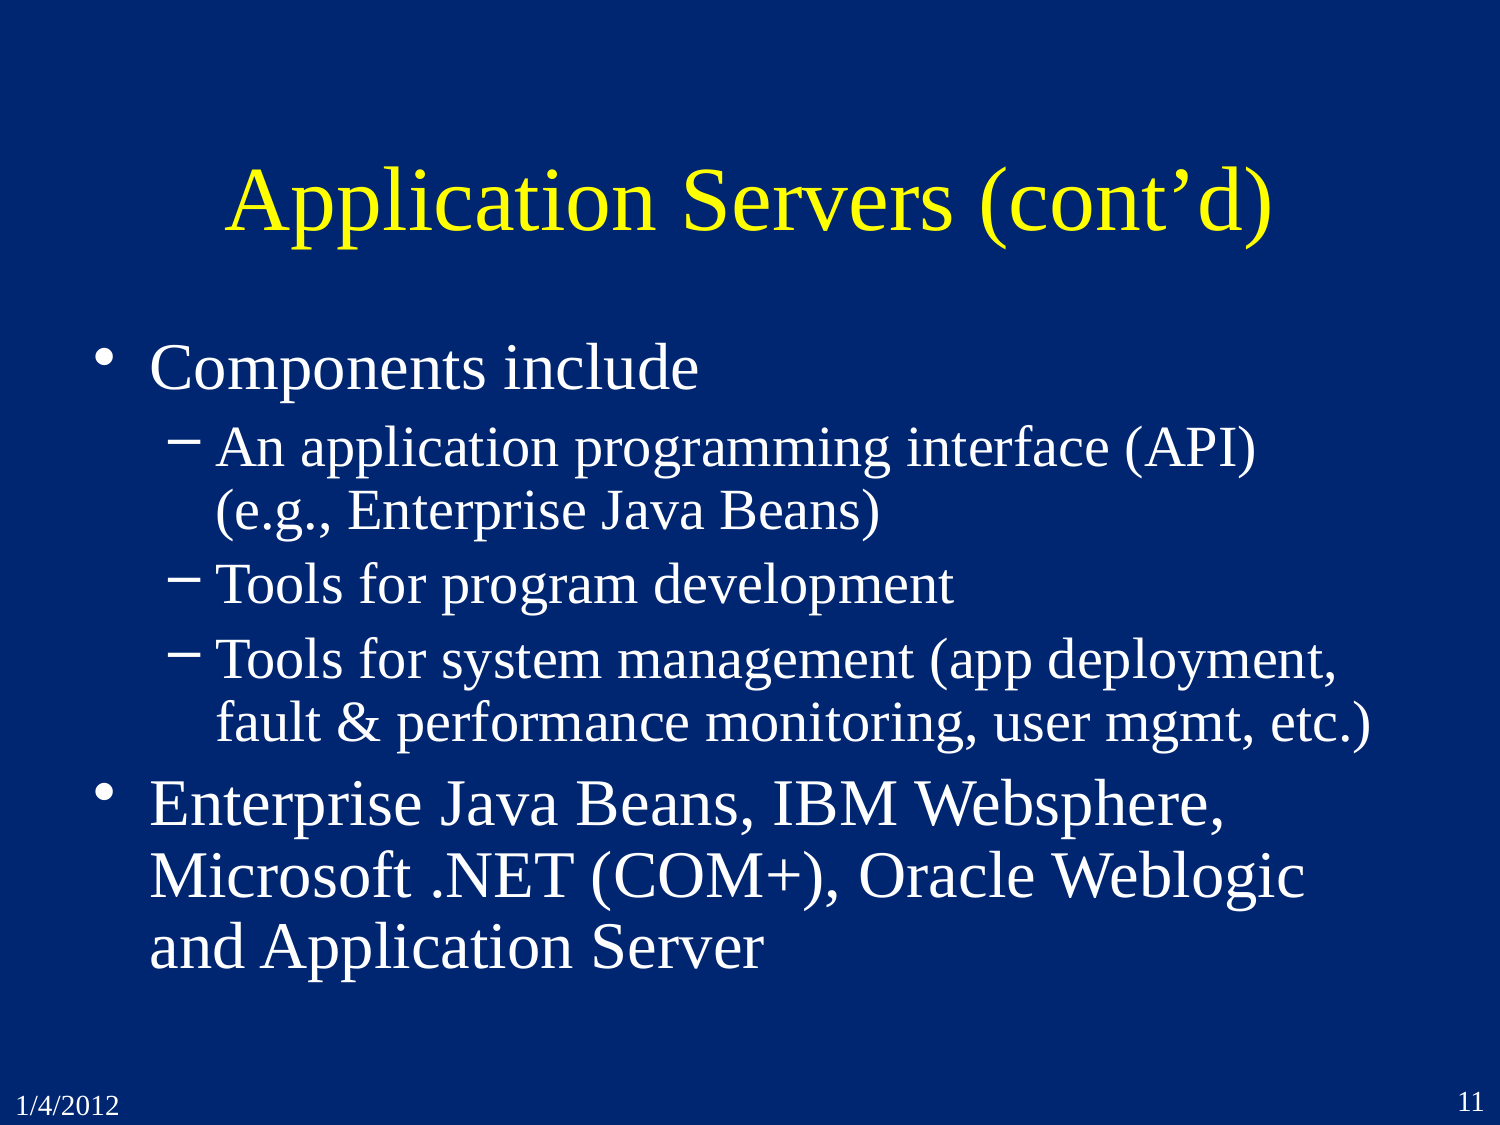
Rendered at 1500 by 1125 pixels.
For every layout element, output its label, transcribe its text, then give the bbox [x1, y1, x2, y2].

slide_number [0, 1078, 175, 1117]
slide_number 11 [1387, 1074, 1500, 1125]
title Application Servers (cont’d) [112, 99, 1388, 288]
list Components include An application programming interface (API) (e.g., Enterprise Java Beans) Tools for program development Tools for system management (app deployment, fault & performance monitoring, user mgmt, etc.) Enterprise Java Beans, IBM Websphere, Microsoft .NET (COM+), Oracle Weblogic and Application Server [78, 324, 1415, 1056]
